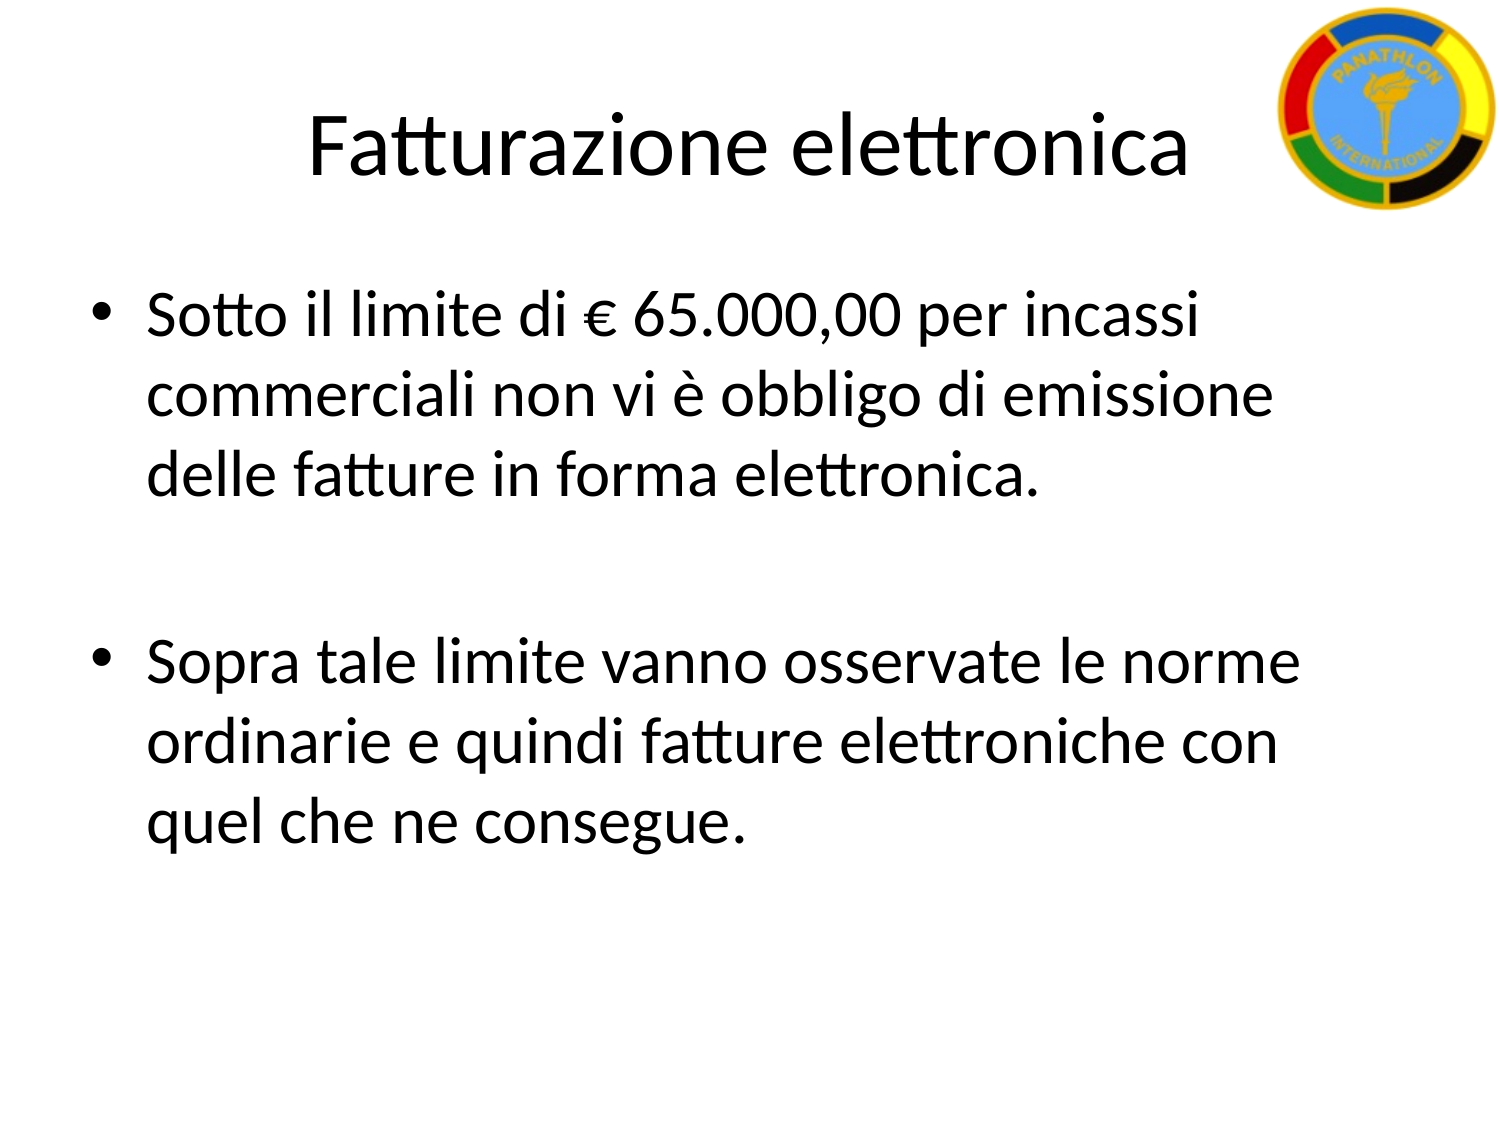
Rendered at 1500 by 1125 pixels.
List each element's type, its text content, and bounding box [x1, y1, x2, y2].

picture [1273, 5, 1500, 217]
list Sotto il limite di € 65.000,00 per incassi commerciali non vi è obbligo di emissione delle fatture in forma elettronica. Sopra tale limite vanno osservate le norme ordinarie e quindi fatture elettroniche con quel che ne consegue. [75, 262, 1425, 1005]
title Fatturazione elettronica [75, 45, 1425, 233]
